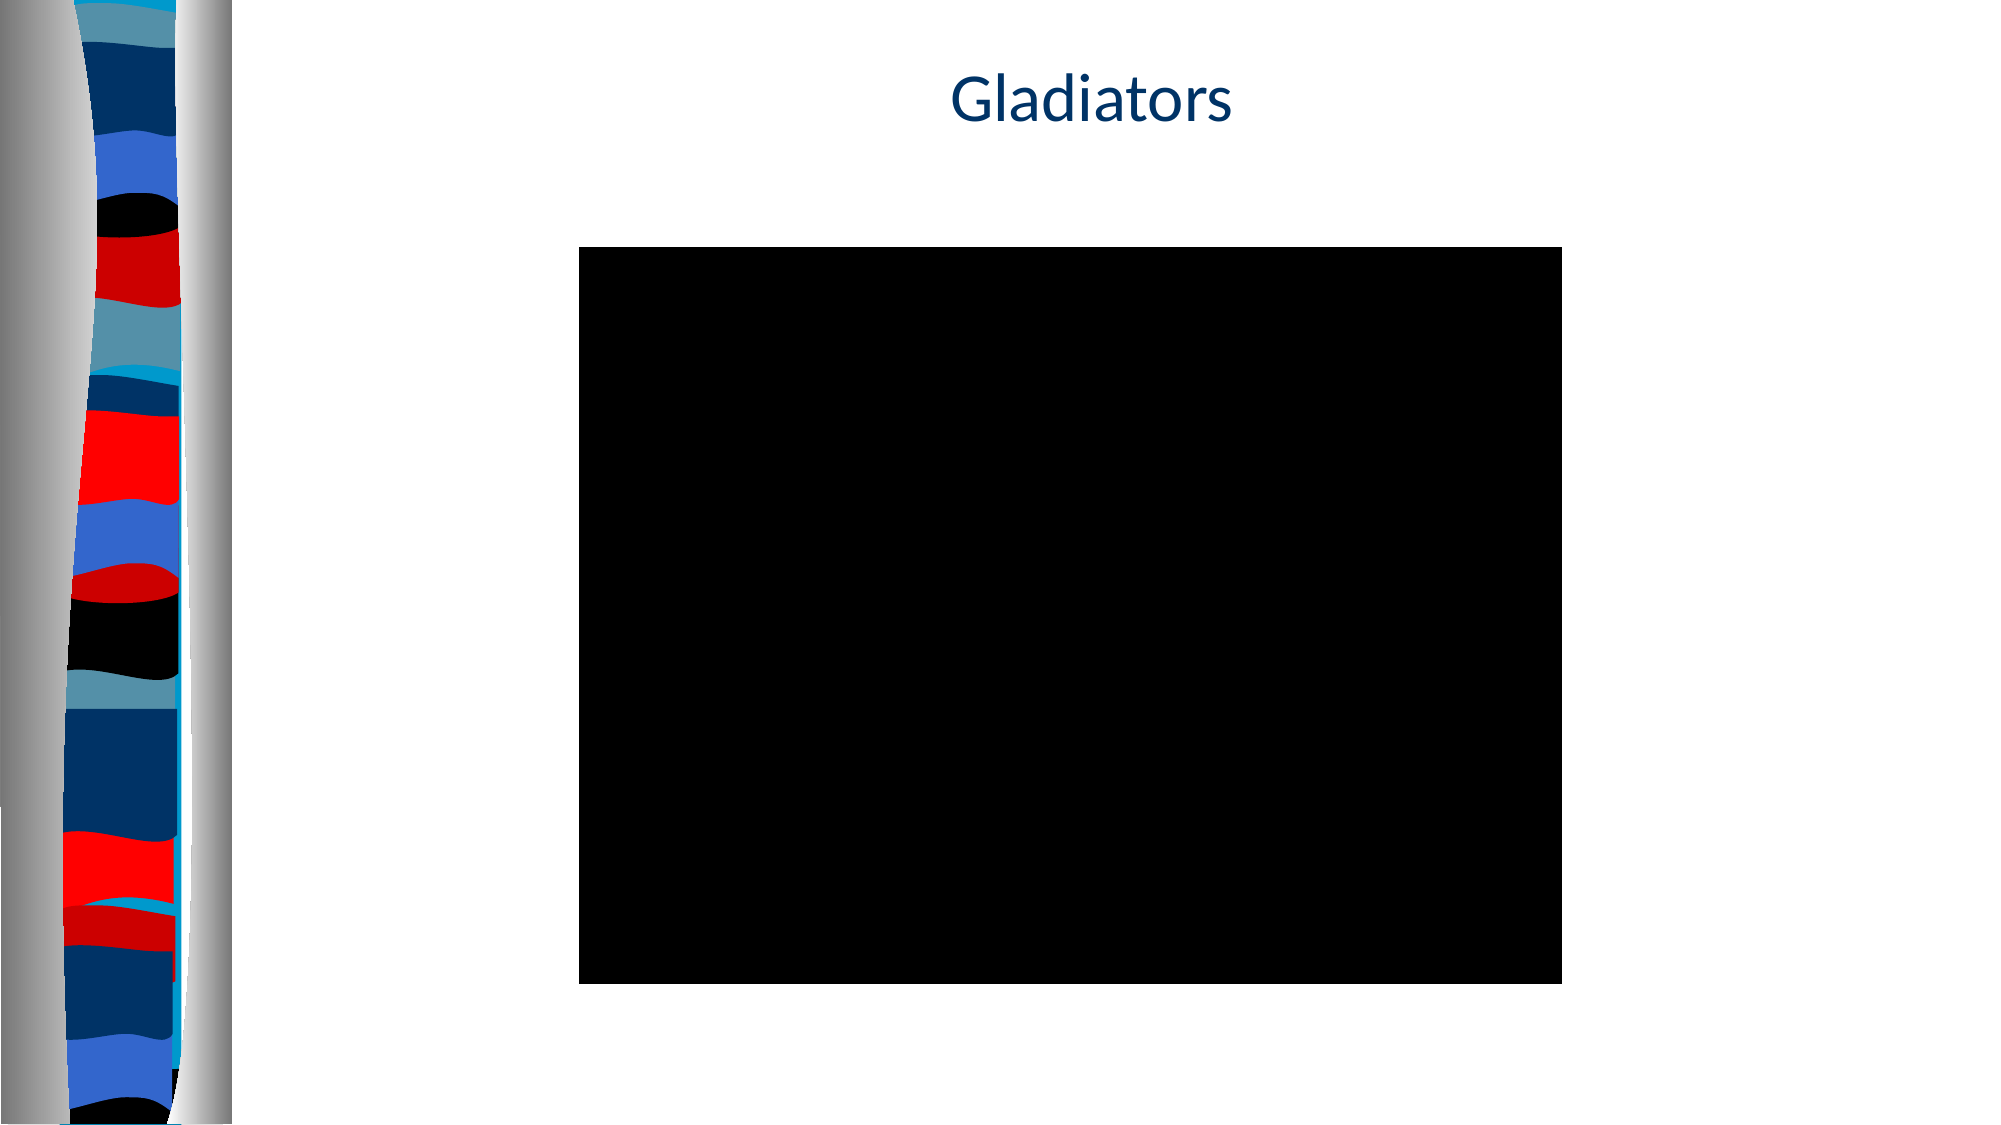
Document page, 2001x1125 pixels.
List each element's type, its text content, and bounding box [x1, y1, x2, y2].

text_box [578, 246, 1563, 985]
title Gladiators [249, 0, 1950, 188]
